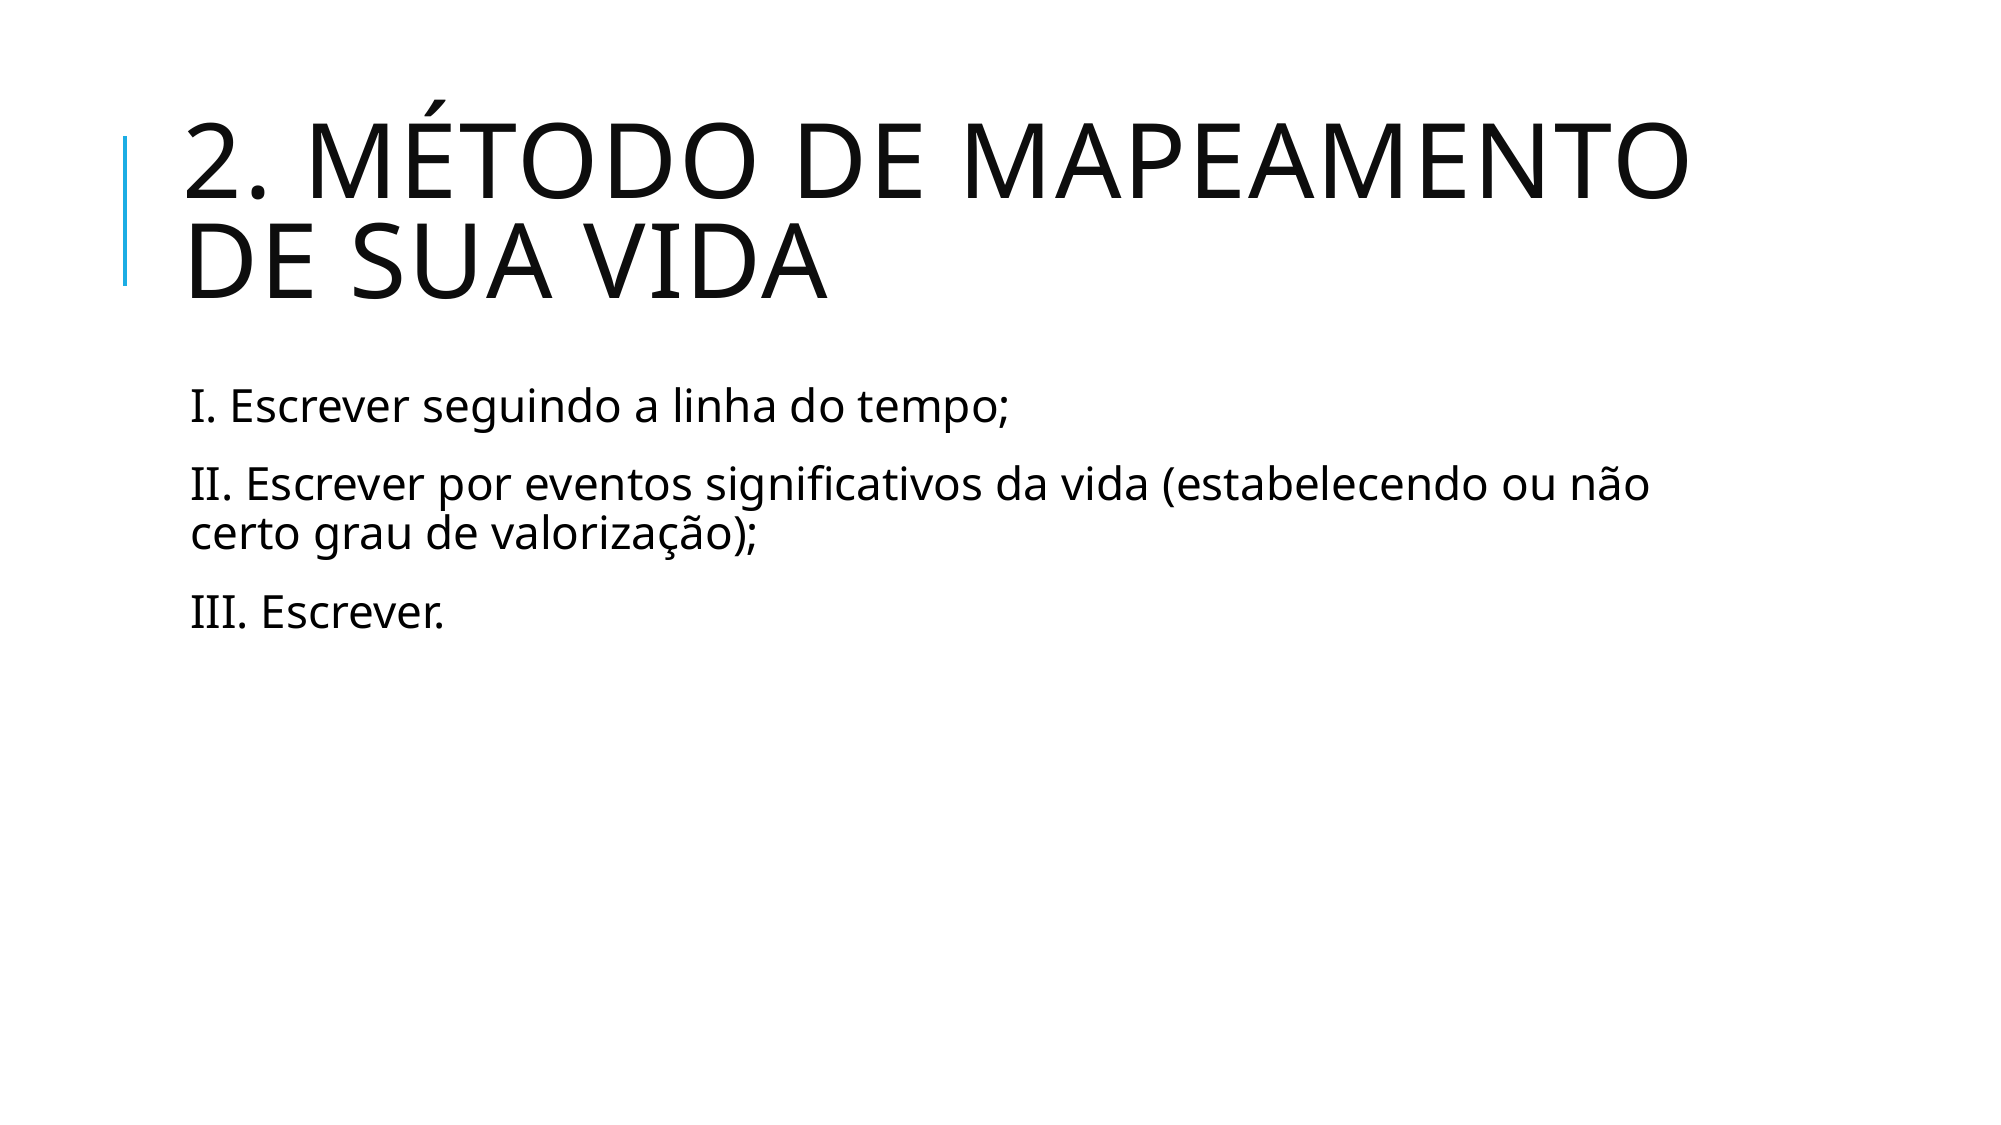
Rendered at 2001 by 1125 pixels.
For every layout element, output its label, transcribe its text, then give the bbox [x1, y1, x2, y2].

title 2. Método de mapeamento de sua vida [168, 96, 1763, 342]
list I. Escrever seguindo a linha do tempo; II. Escrever por eventos significativos da vida (estabelecendo ou não certo grau de valorização); III. Escrever. [168, 375, 1763, 1035]
